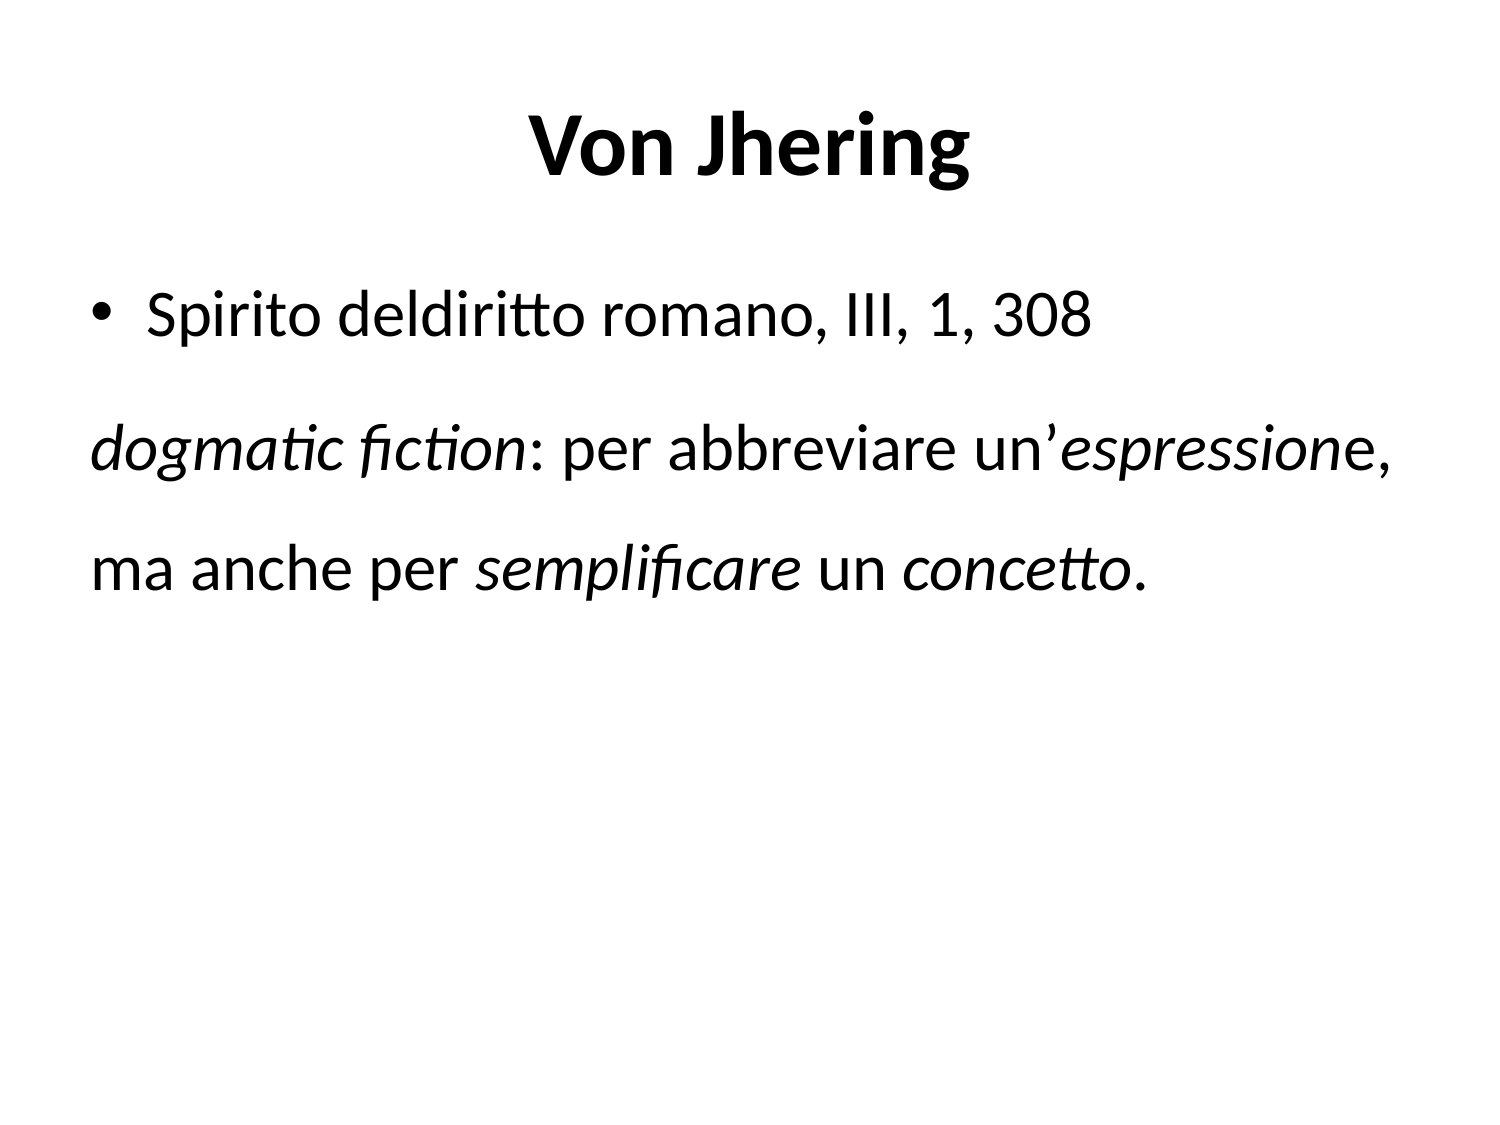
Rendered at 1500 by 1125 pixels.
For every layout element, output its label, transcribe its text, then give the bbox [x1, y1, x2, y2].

list Spirito deldiritto romano, III, 1, 308 dogmatic fiction: per abbreviare un’espressione, ma anche per semplificare un concetto. [75, 262, 1425, 1005]
title Von Jhering [75, 45, 1425, 233]
